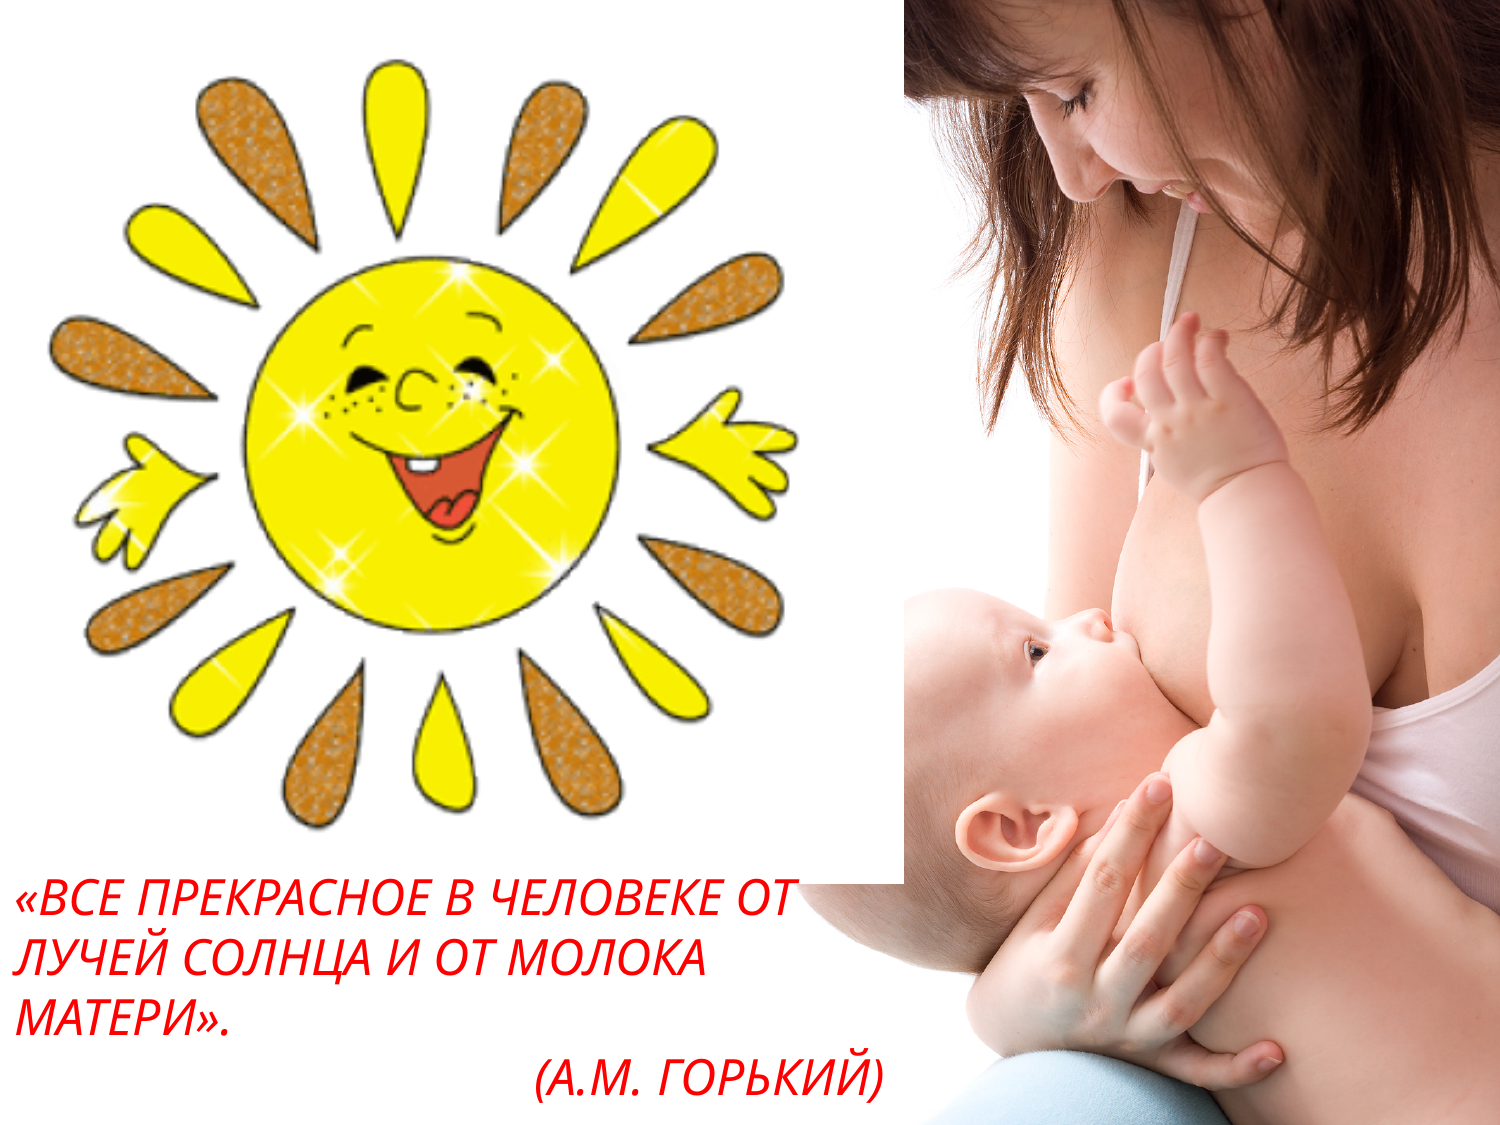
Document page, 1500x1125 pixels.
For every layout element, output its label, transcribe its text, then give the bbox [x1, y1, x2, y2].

picture [0, 0, 1500, 1125]
title «Все прекрасное в человеке от лучей солнца и от молока матери». (а.м. горький) [0, 901, 740, 1125]
